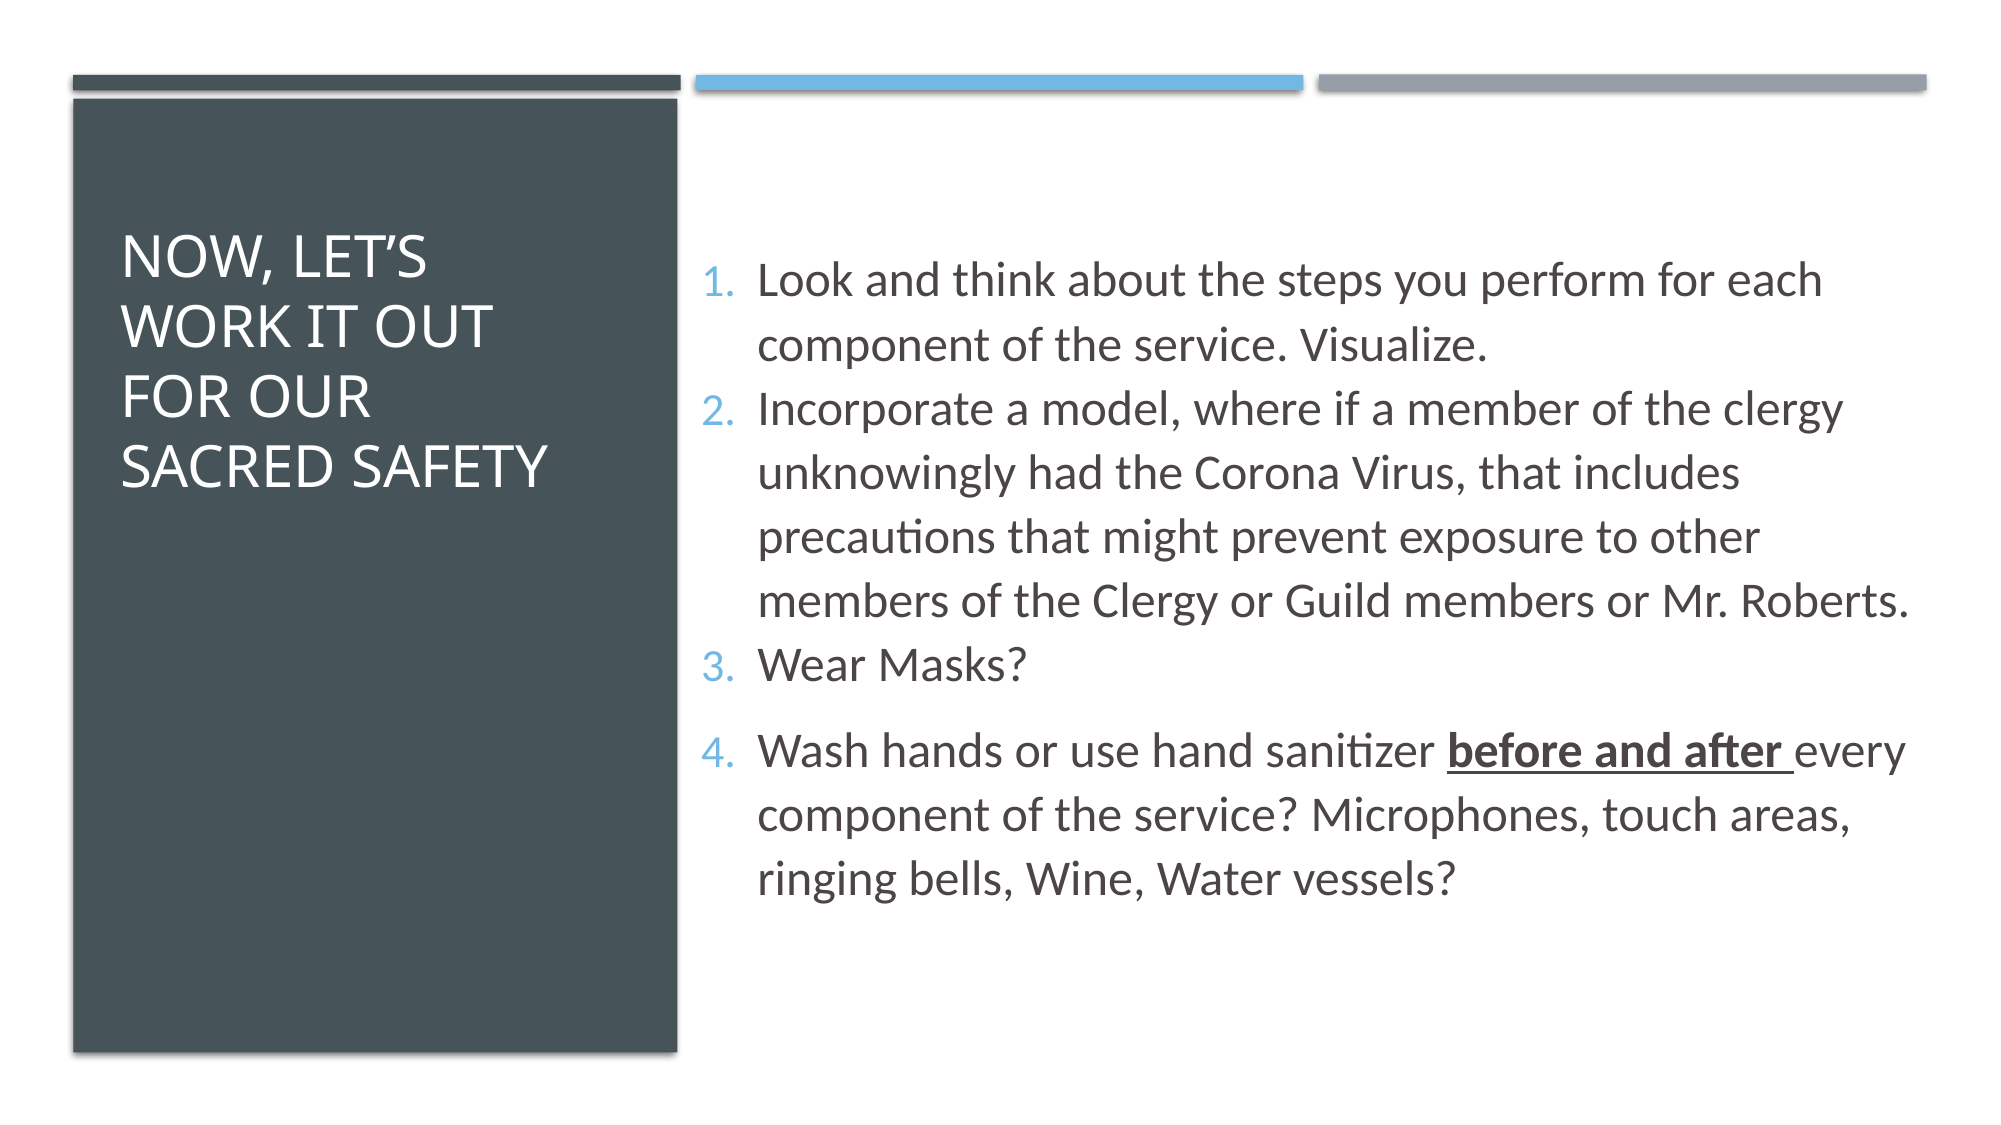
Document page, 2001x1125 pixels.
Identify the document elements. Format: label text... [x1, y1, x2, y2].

list Look and think about the steps you perform for each component of the service. Visualize. Incorporate a model, where if a member of the clergy unknowingly had the Corona Virus, that includes precautions that might prevent exposure to other members of the Clergy or Guild members or Mr. Roberts. Wear Masks? Wash hands or use hand sanitizer before and after every component of the service? Microphones, touch areas, ringing bells, Wine, Water vessels? [686, 95, 1941, 1053]
title Now, let’s work it out for our sacred safety [105, 193, 603, 507]
